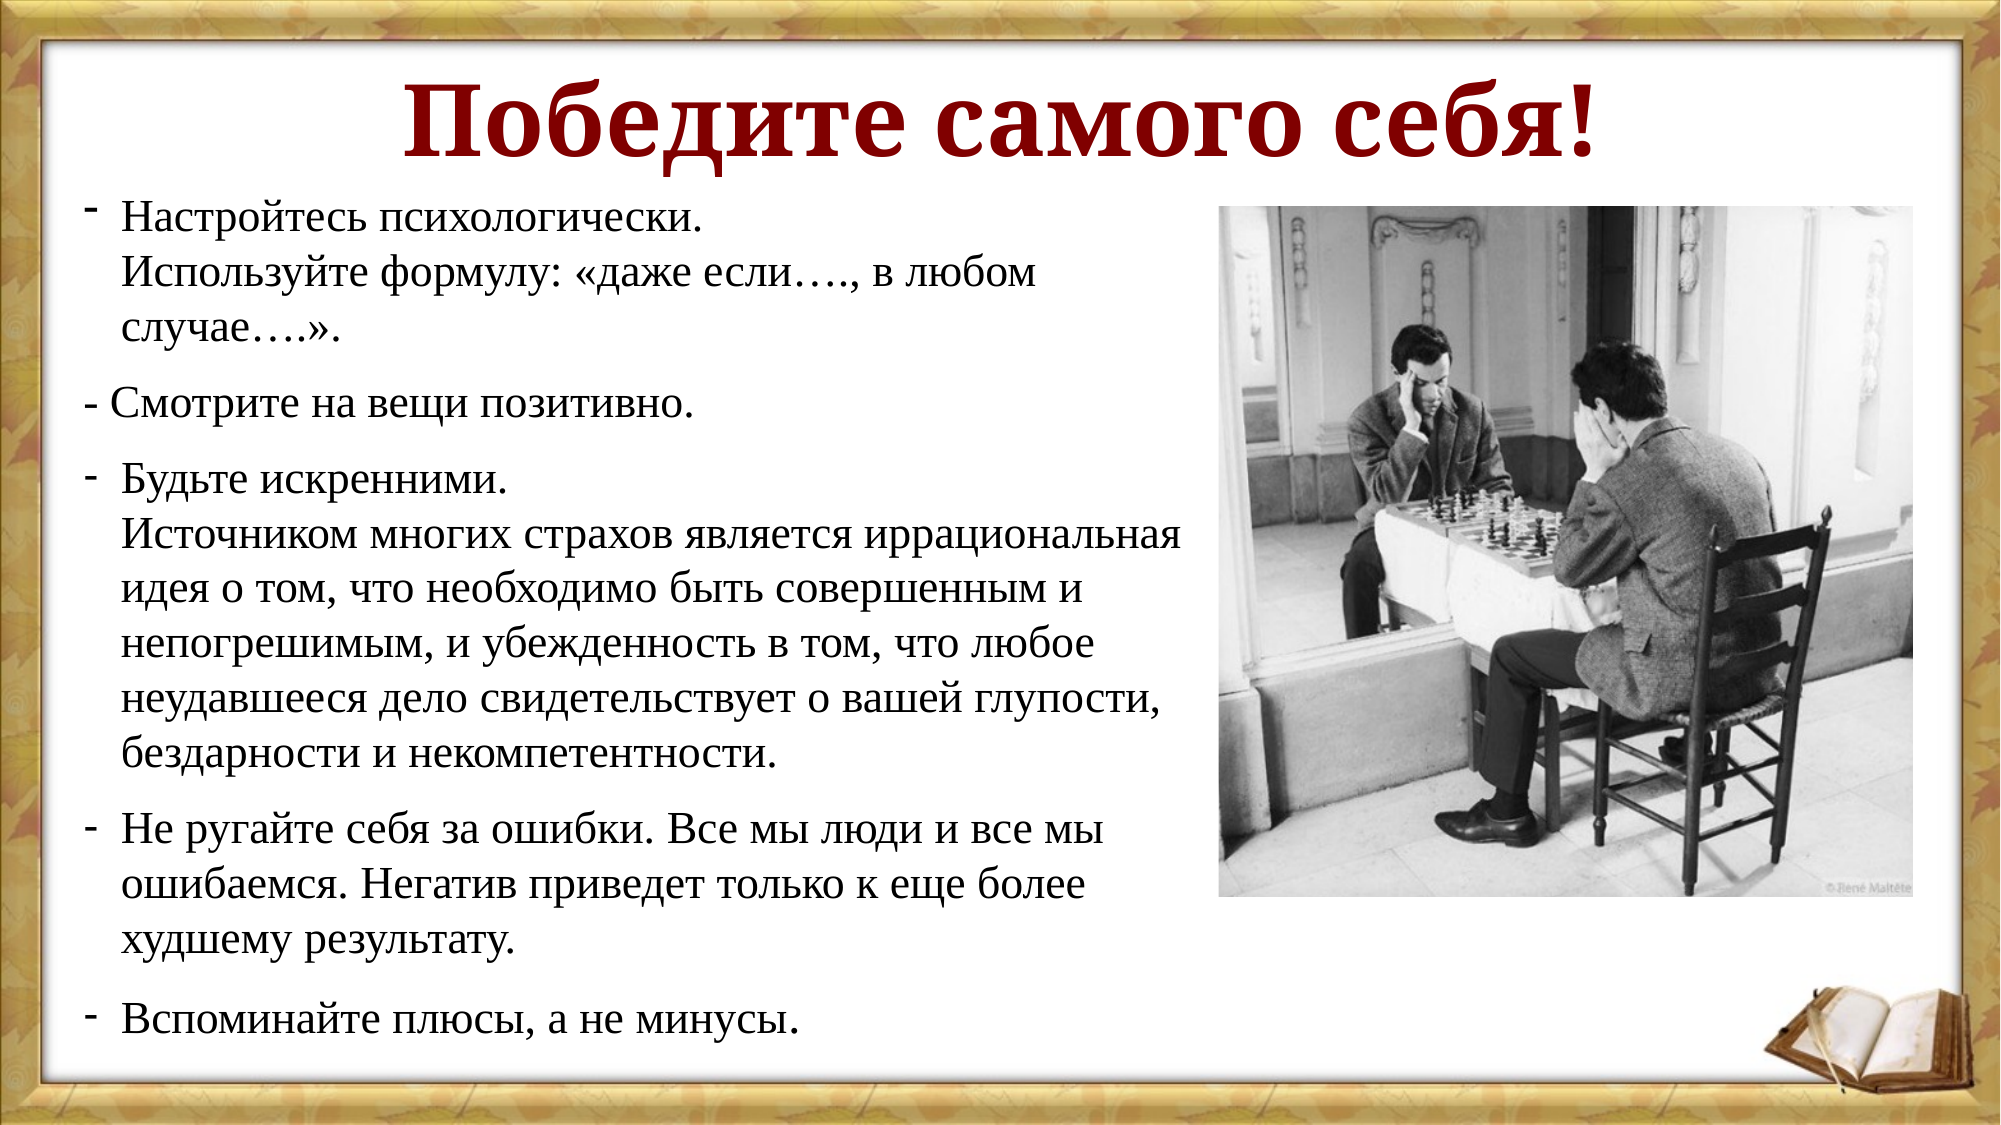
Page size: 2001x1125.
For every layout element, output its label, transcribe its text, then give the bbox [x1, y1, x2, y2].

title Победите самого себя! [62, 56, 1944, 191]
list Настройтесь психологически. Используйте формулу: «даже если…., в любом случае….». - Смотрите на вещи позитивно. Будьте искренними. Источником многих страхов является иррациональная идея о том, что необходимо быть совершенным и непогрешимым, и убежденность в том, что любое неудавшееся дело свидетельствует о вашей глупости, бездарности и некомпетентности. Не ругайте себя за ошибки. Все мы люди и все мы ошибаемся. Негатив приведет только к еще более худшему результату. Вспоминайте плюсы, а не минусы. [68, 178, 1225, 1125]
picture [0, 0, 2001, 1125]
